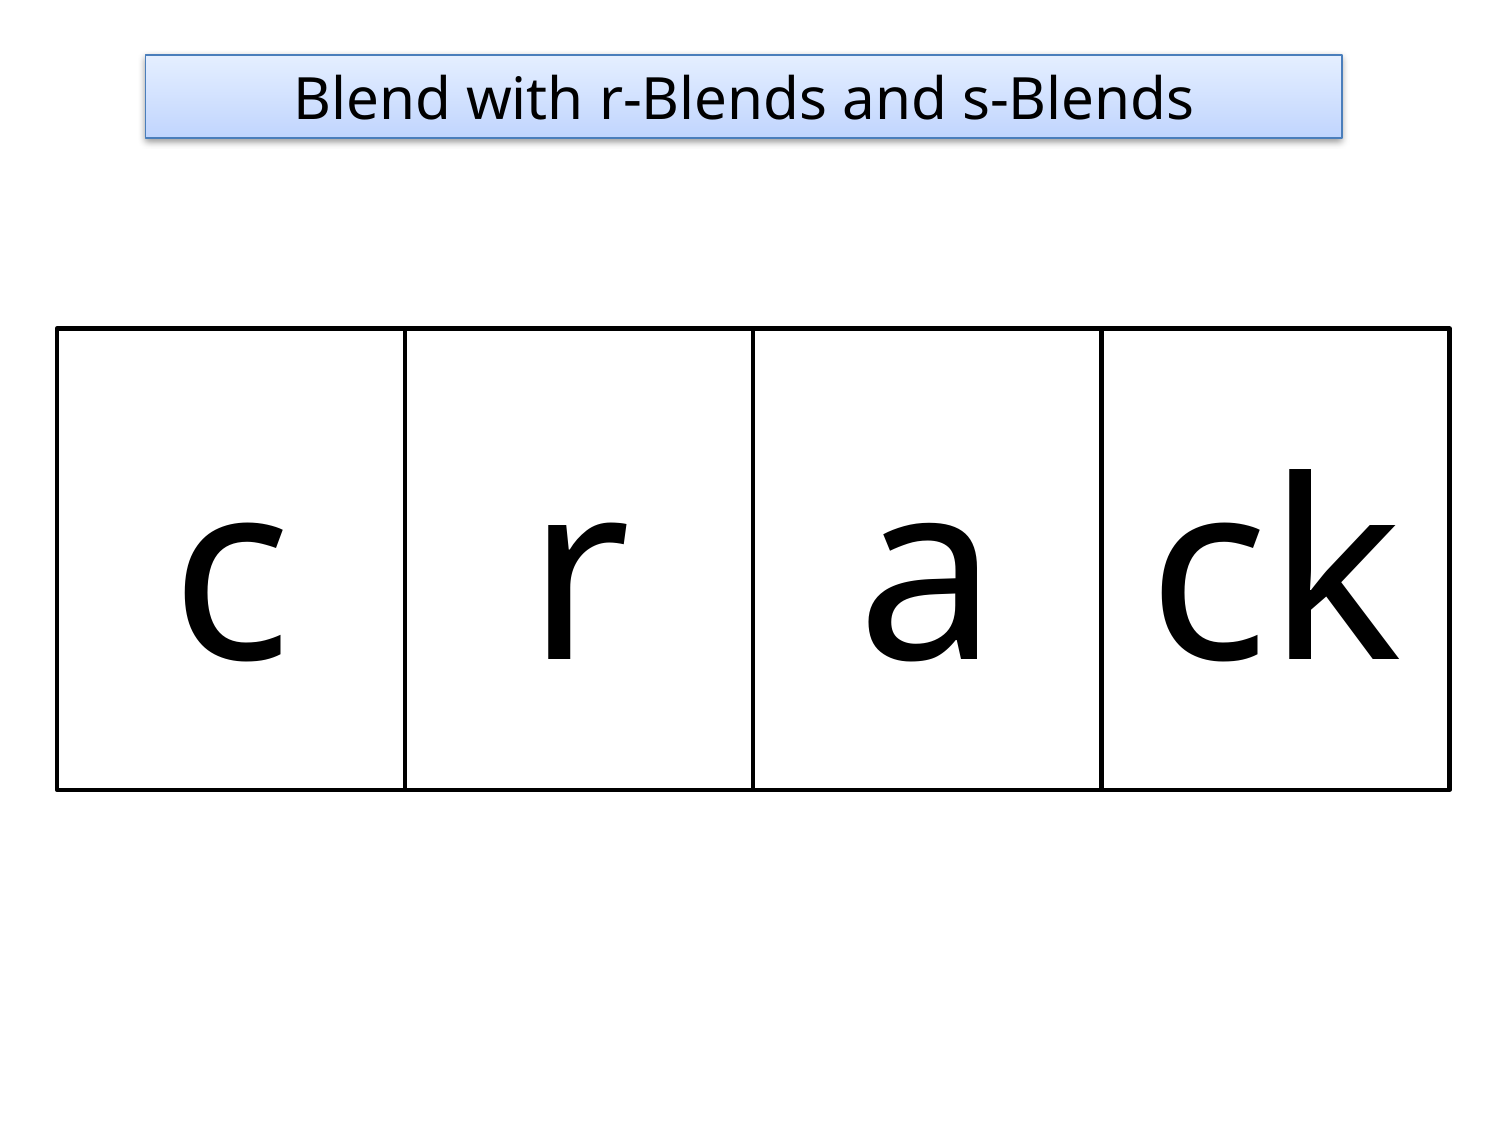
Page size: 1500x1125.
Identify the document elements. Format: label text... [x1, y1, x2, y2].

text_box r [403, 326, 751, 792]
text_box a [751, 326, 1099, 792]
text_box Blend with r-Blends and s-Blends [145, 54, 1343, 139]
text_box ck [1099, 326, 1452, 792]
text_box c [55, 326, 403, 792]
